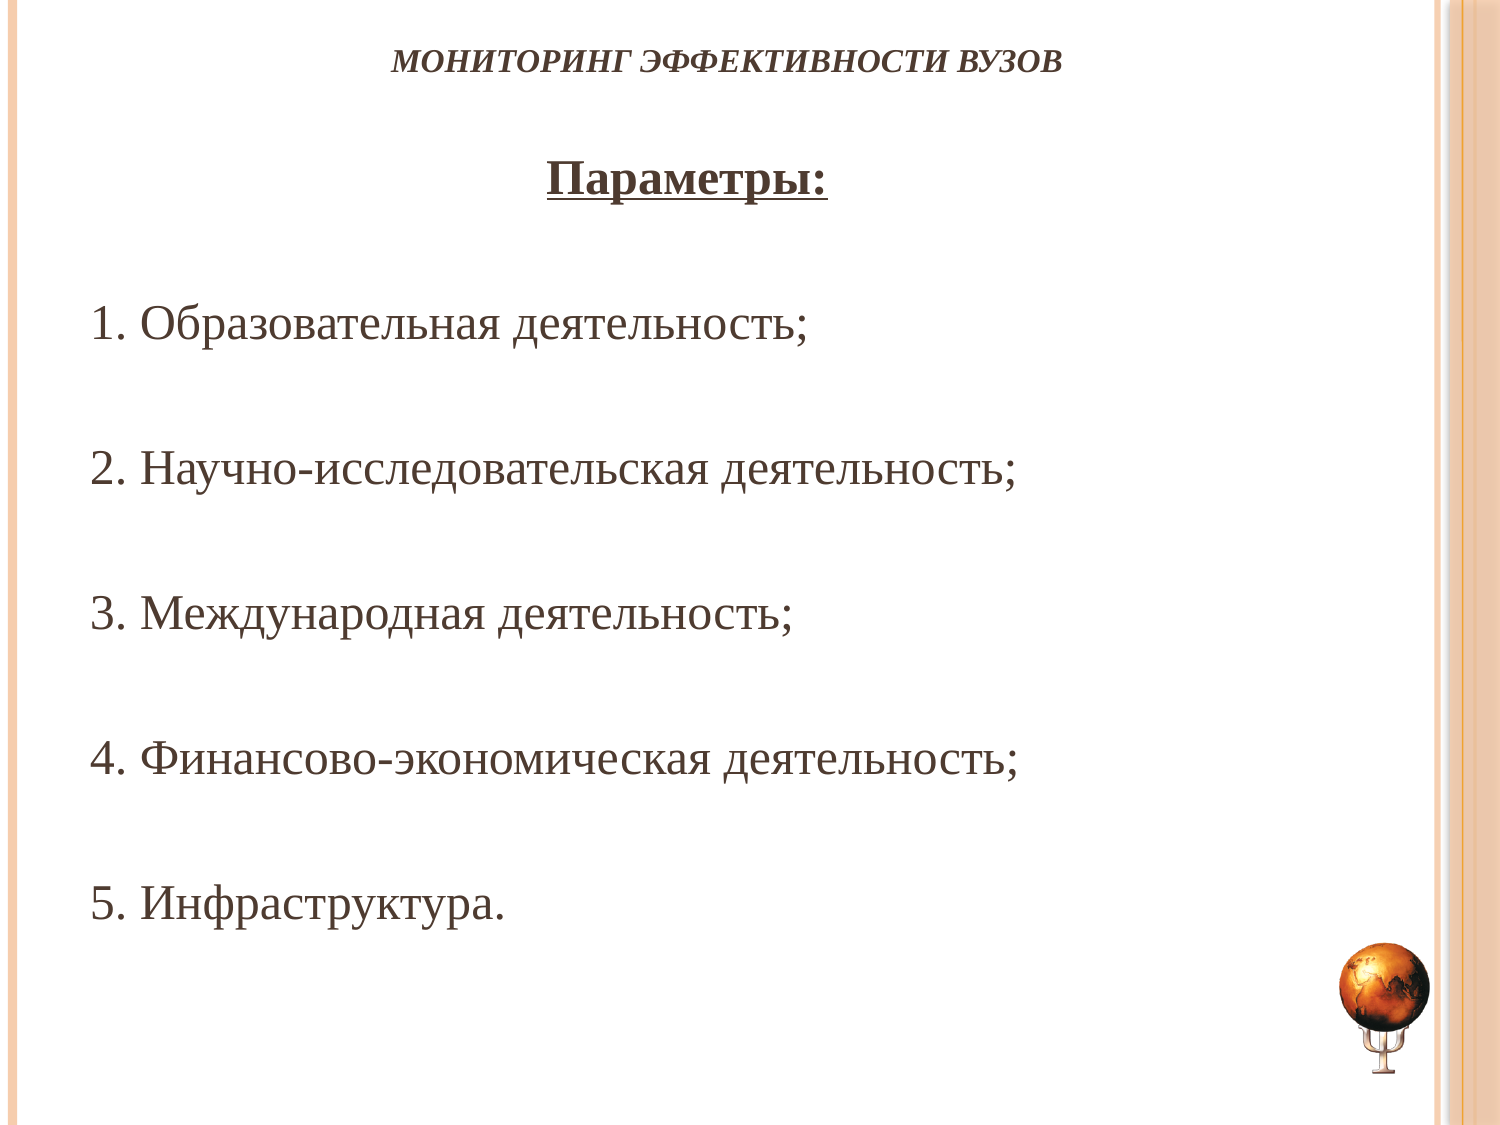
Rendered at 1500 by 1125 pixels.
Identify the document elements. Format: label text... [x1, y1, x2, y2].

title Мониторинг эффективности вузов [76, 0, 1378, 87]
list Параметры: 1. Образовательная деятельность; 2. Научно-исследовательская деятельность; 3. Международная деятельность; 4. Финансово-экономическая деятельность; 5. Инфраструктура. [75, 137, 1300, 1062]
picture [1335, 937, 1434, 1076]
